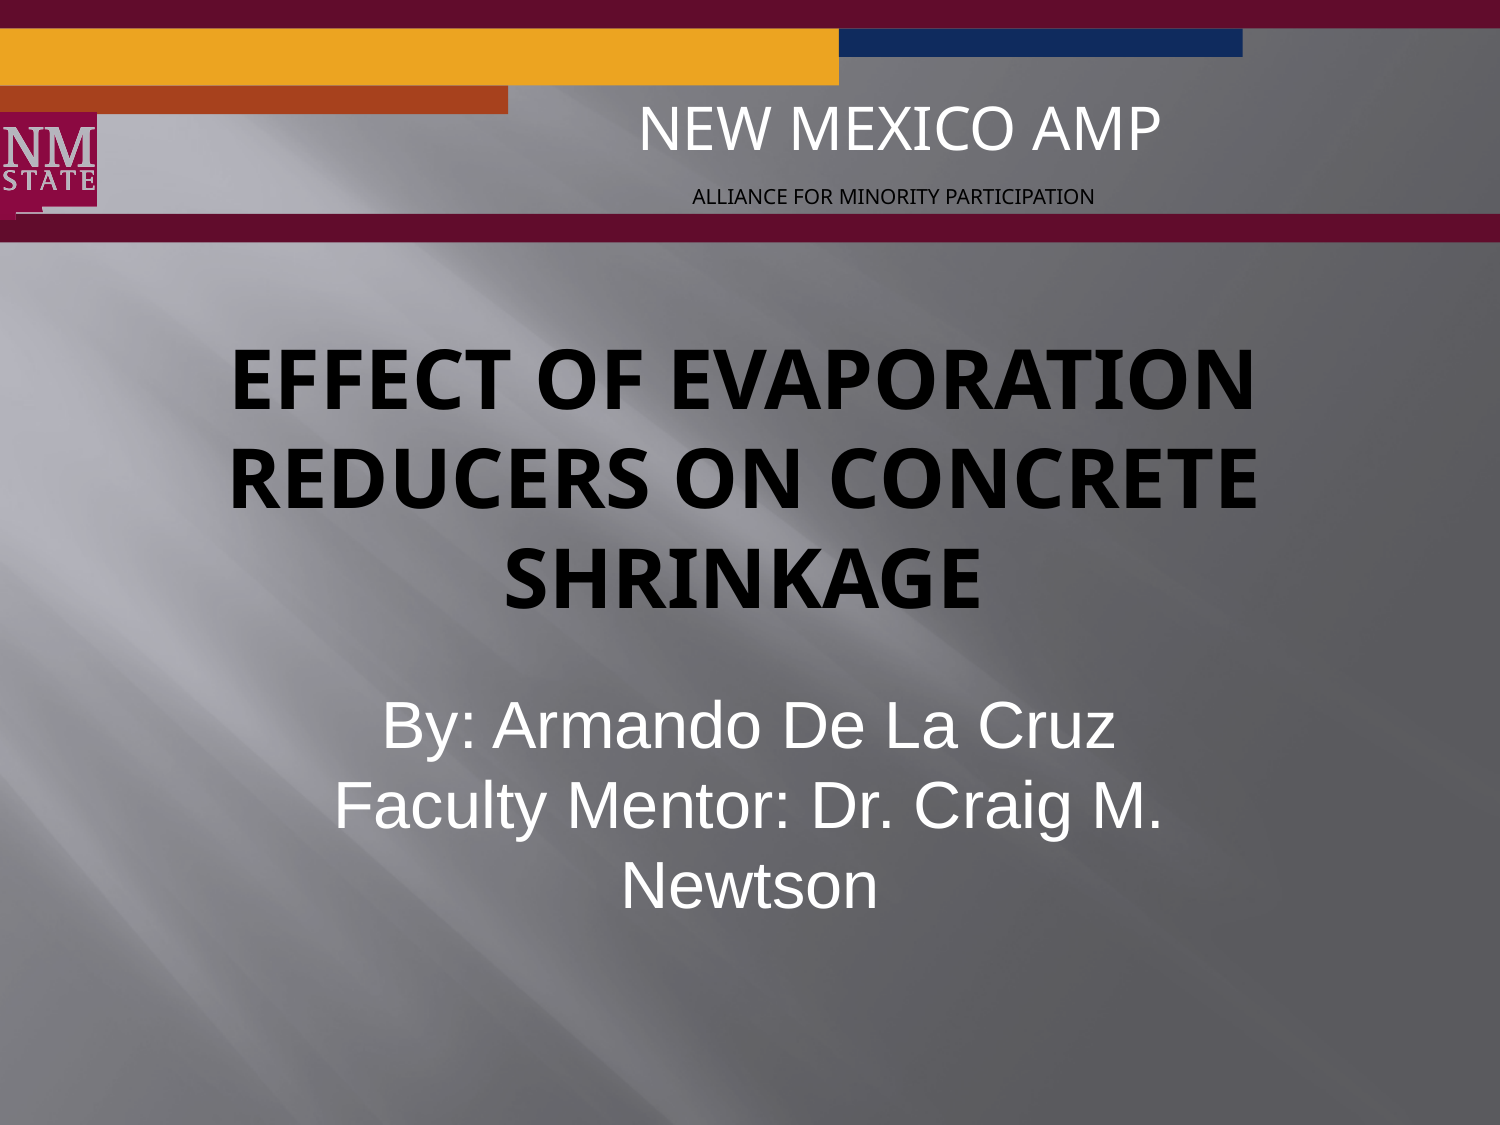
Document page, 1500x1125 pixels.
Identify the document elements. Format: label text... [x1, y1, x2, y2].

title Effect of evaporation reducers on concrete shrinkage [69, 324, 1420, 625]
subtitle By: Armando De La Cruz Faculty Mentor: Dr. Craig M. Newtson [225, 675, 1275, 963]
picture [0, 112, 97, 220]
